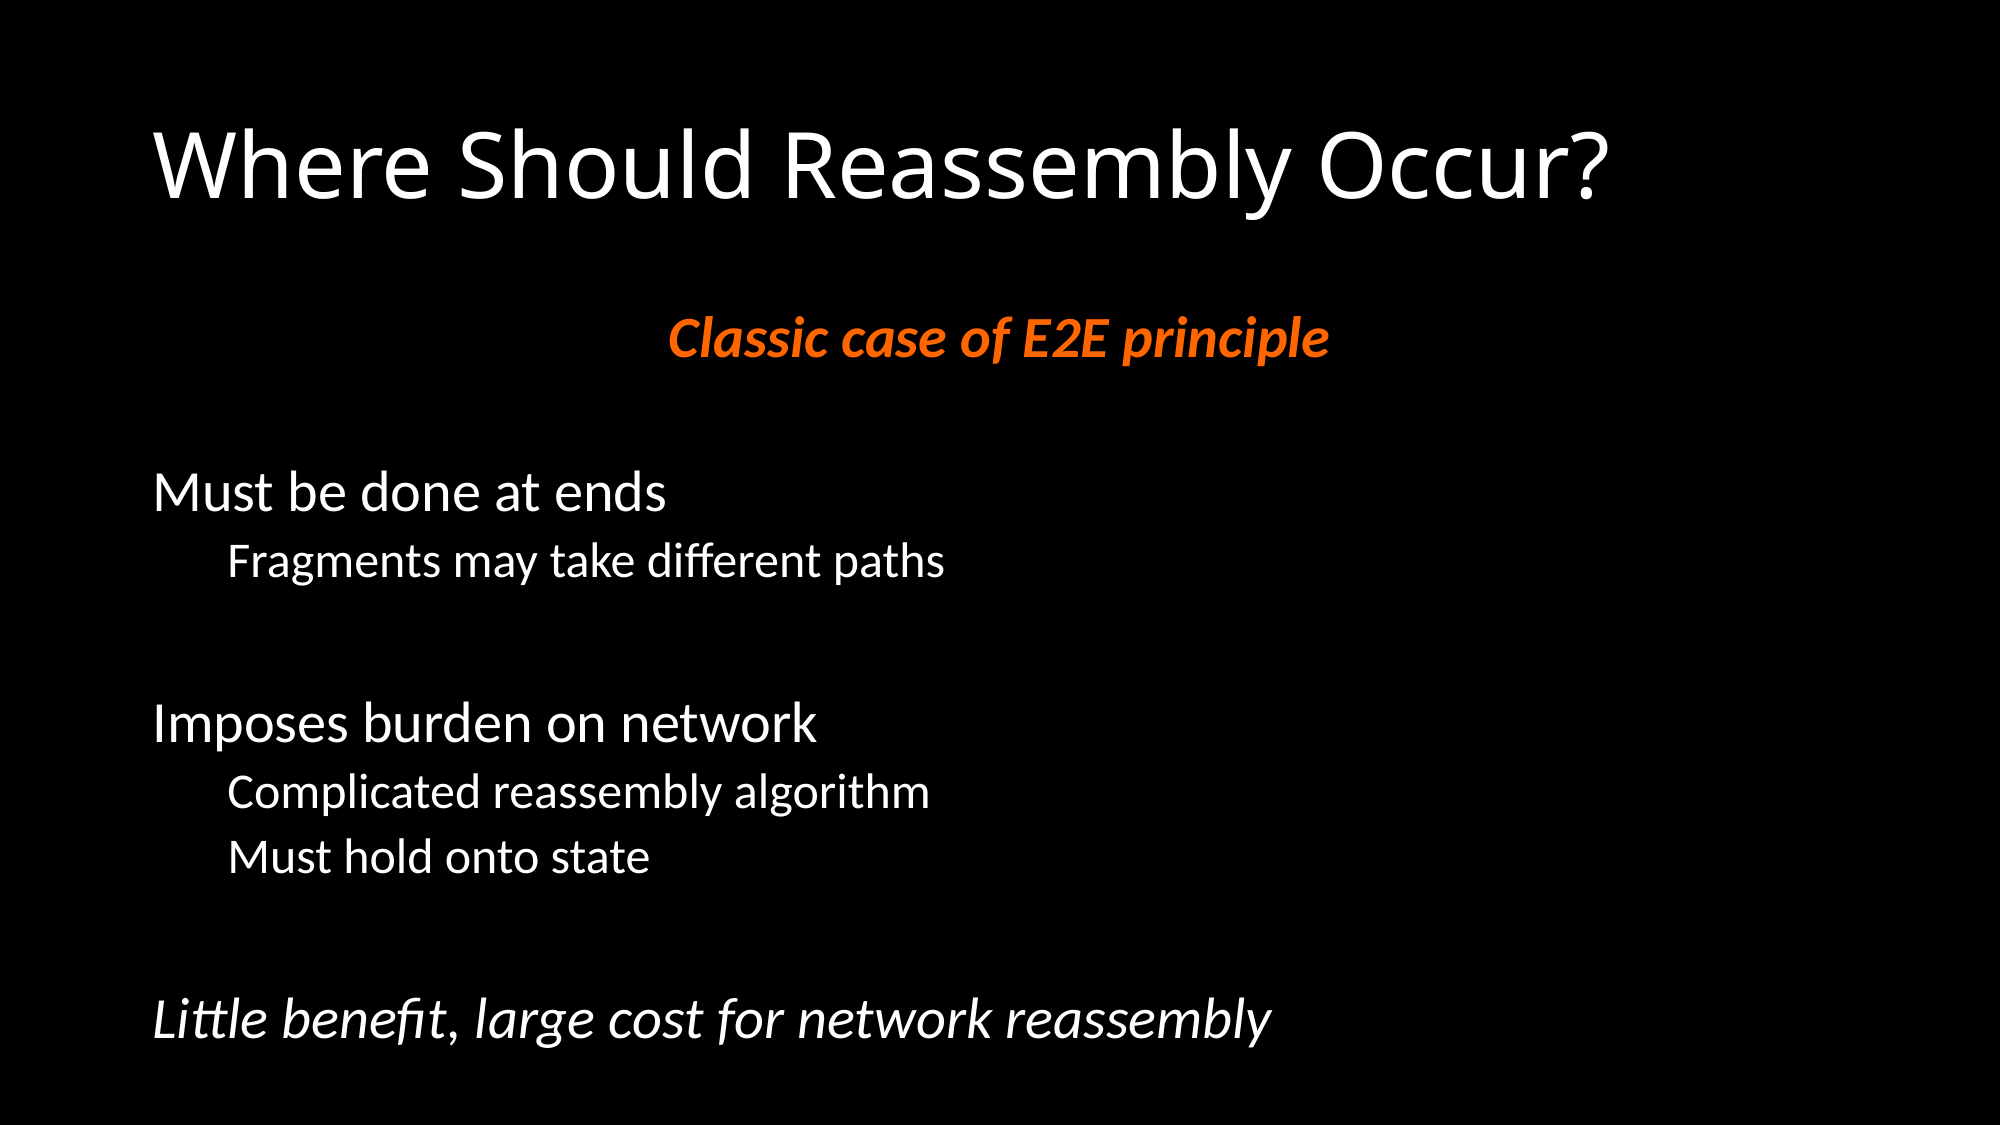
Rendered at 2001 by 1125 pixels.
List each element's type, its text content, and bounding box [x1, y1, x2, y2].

title Where Should Reassembly Occur? [137, 59, 1863, 278]
list Classic case of E2E principle Must be done at ends Fragments may take different paths Imposes burden on network Complicated reassembly algorithm Must hold onto state Little benefit, large cost for network reassembly [137, 299, 1863, 1014]
